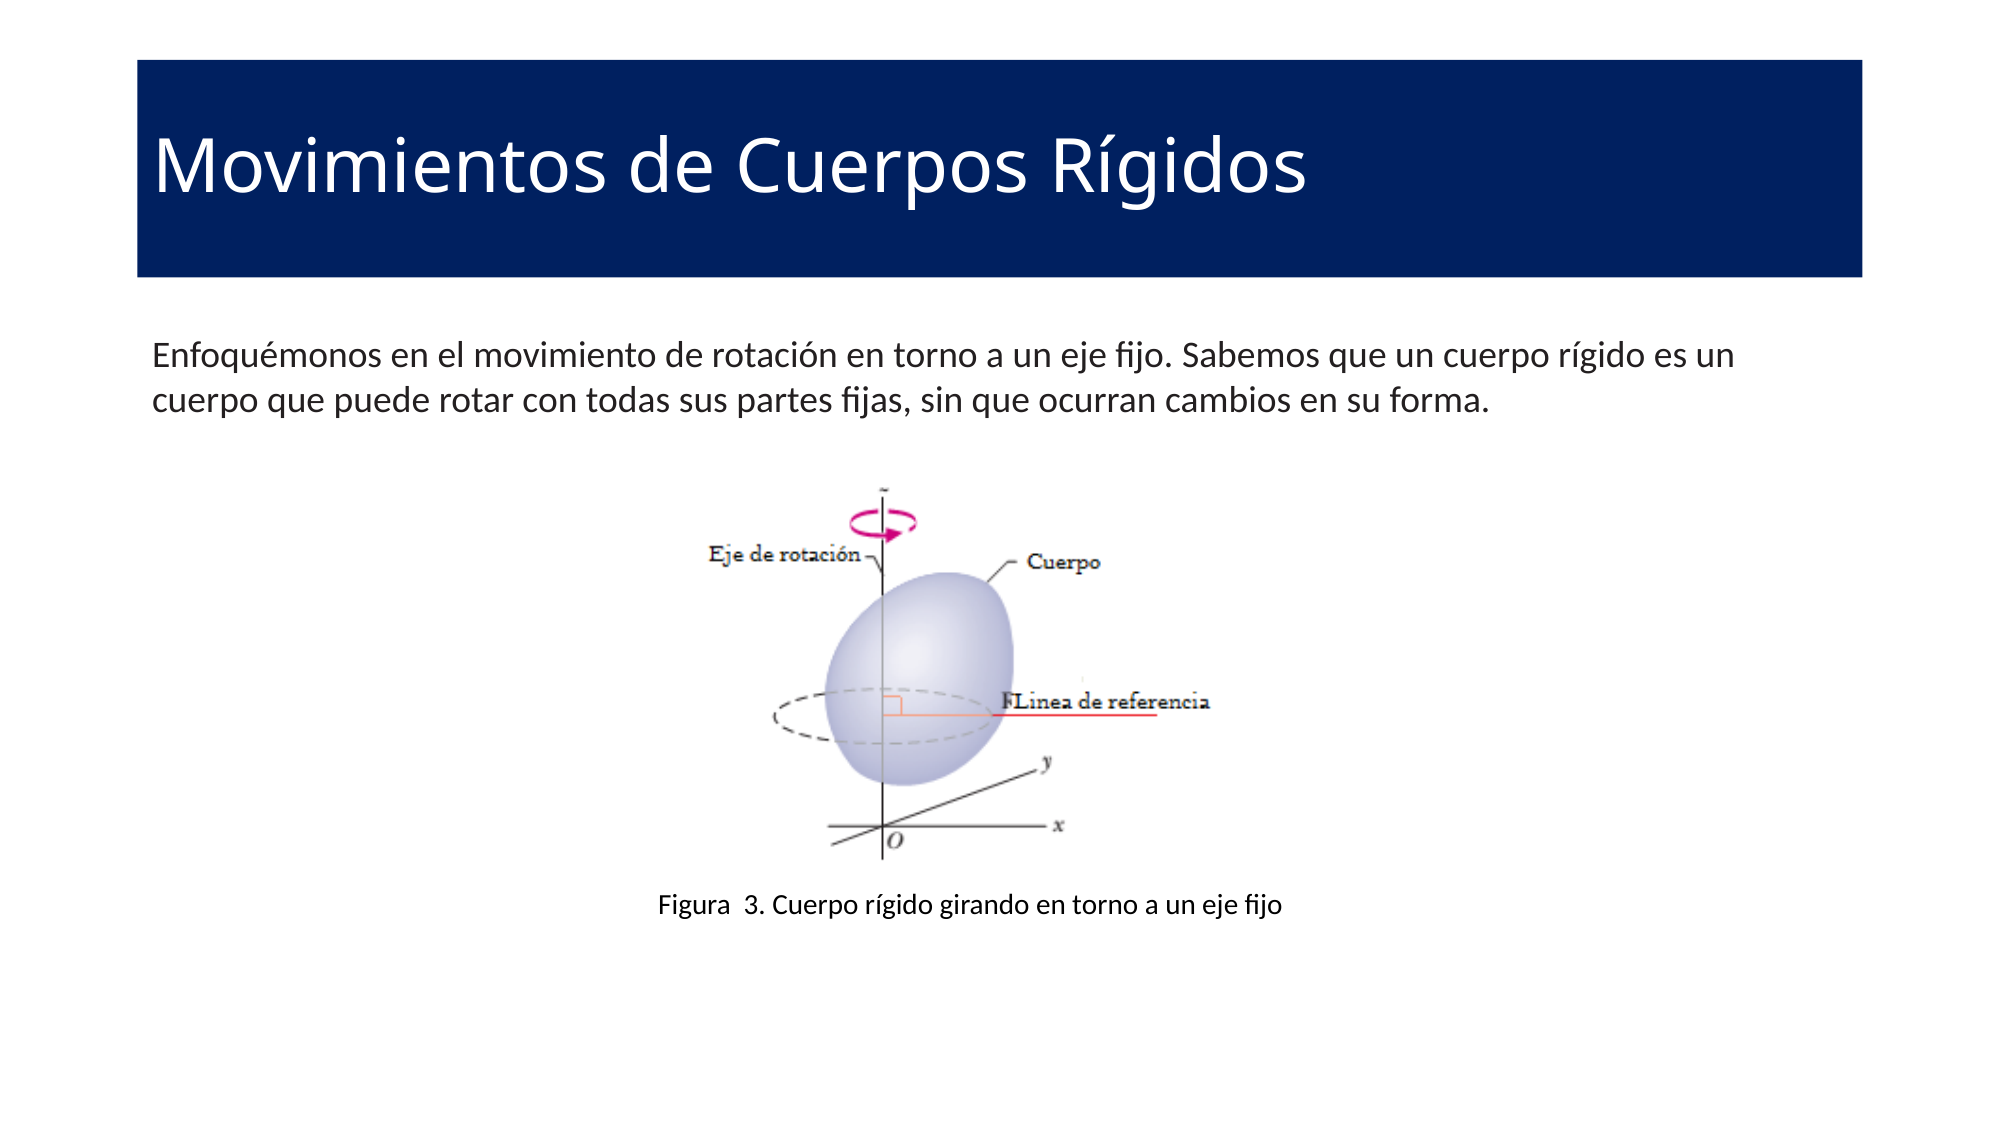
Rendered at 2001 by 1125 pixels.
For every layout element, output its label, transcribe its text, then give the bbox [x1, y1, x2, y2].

text_box Enfoquémonos en el movimiento de rotación en torno a un eje fijo. Sabemos que un cuerpo rígido es un cuerpo que puede rotar con todas sus partes fijas, sin que ocurran cambios en su forma. [137, 323, 1863, 428]
picture [697, 469, 1217, 863]
text_box Figura 3. Cuerpo rígido girando en torno a un eje fijo [643, 878, 1353, 928]
title Movimientos de Cuerpos Rígidos [137, 59, 1863, 278]
